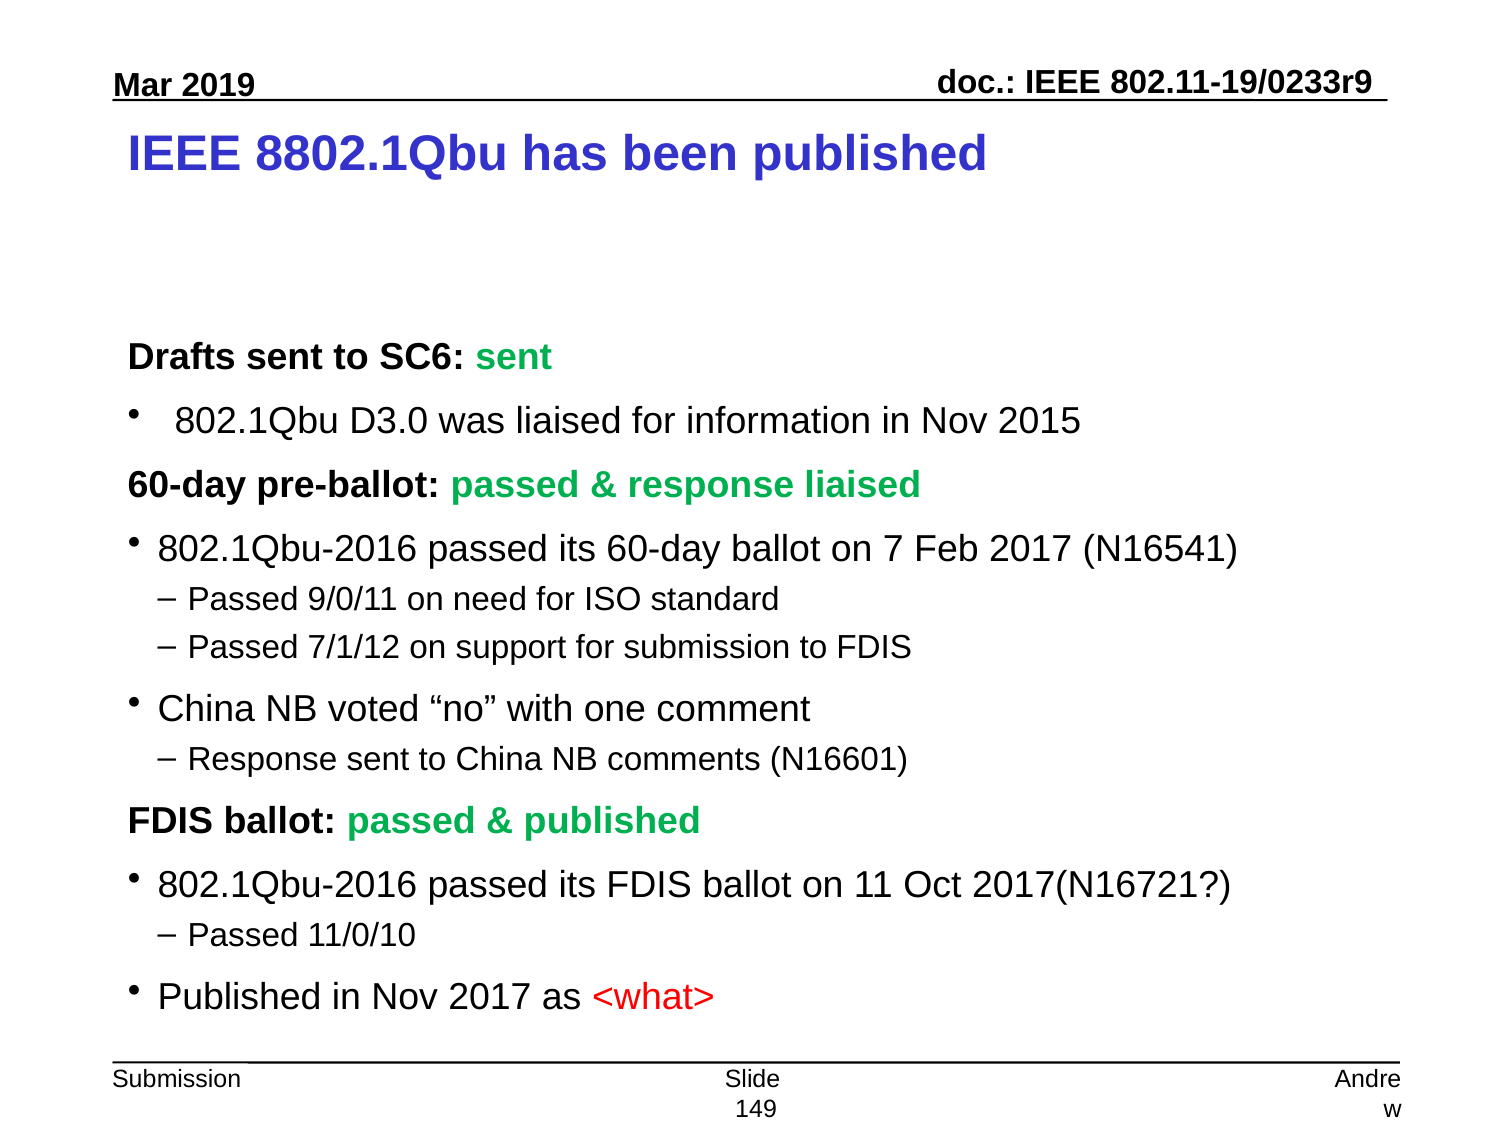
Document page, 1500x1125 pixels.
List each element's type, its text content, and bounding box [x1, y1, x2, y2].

slide_number Slide 149 [709, 1061, 803, 1093]
title IEEE 8802.1Qbu has been published [112, 112, 1388, 288]
footer Andrew Myles, Cisco [1320, 1061, 1402, 1093]
list Drafts sent to SC6: sent 802.1Qbu D3.0 was liaised for information in Nov 2015 60-day pre-ballot: passed & response liaised 802.1Qbu-2016 passed its 60-day ballot on 7 Feb 2017 (N16541) Passed 9/0/11 on need for ISO standard Passed 7/1/12 on support for submission to FDIS China NB voted “no” with one comment Response sent to China NB comments (N16601) FDIS ballot: passed & published 802.1Qbu-2016 passed its FDIS ballot on 11 Oct 2017(N16721?) Passed 11/0/10 Published in Nov 2017 as <what> [112, 324, 1388, 1000]
